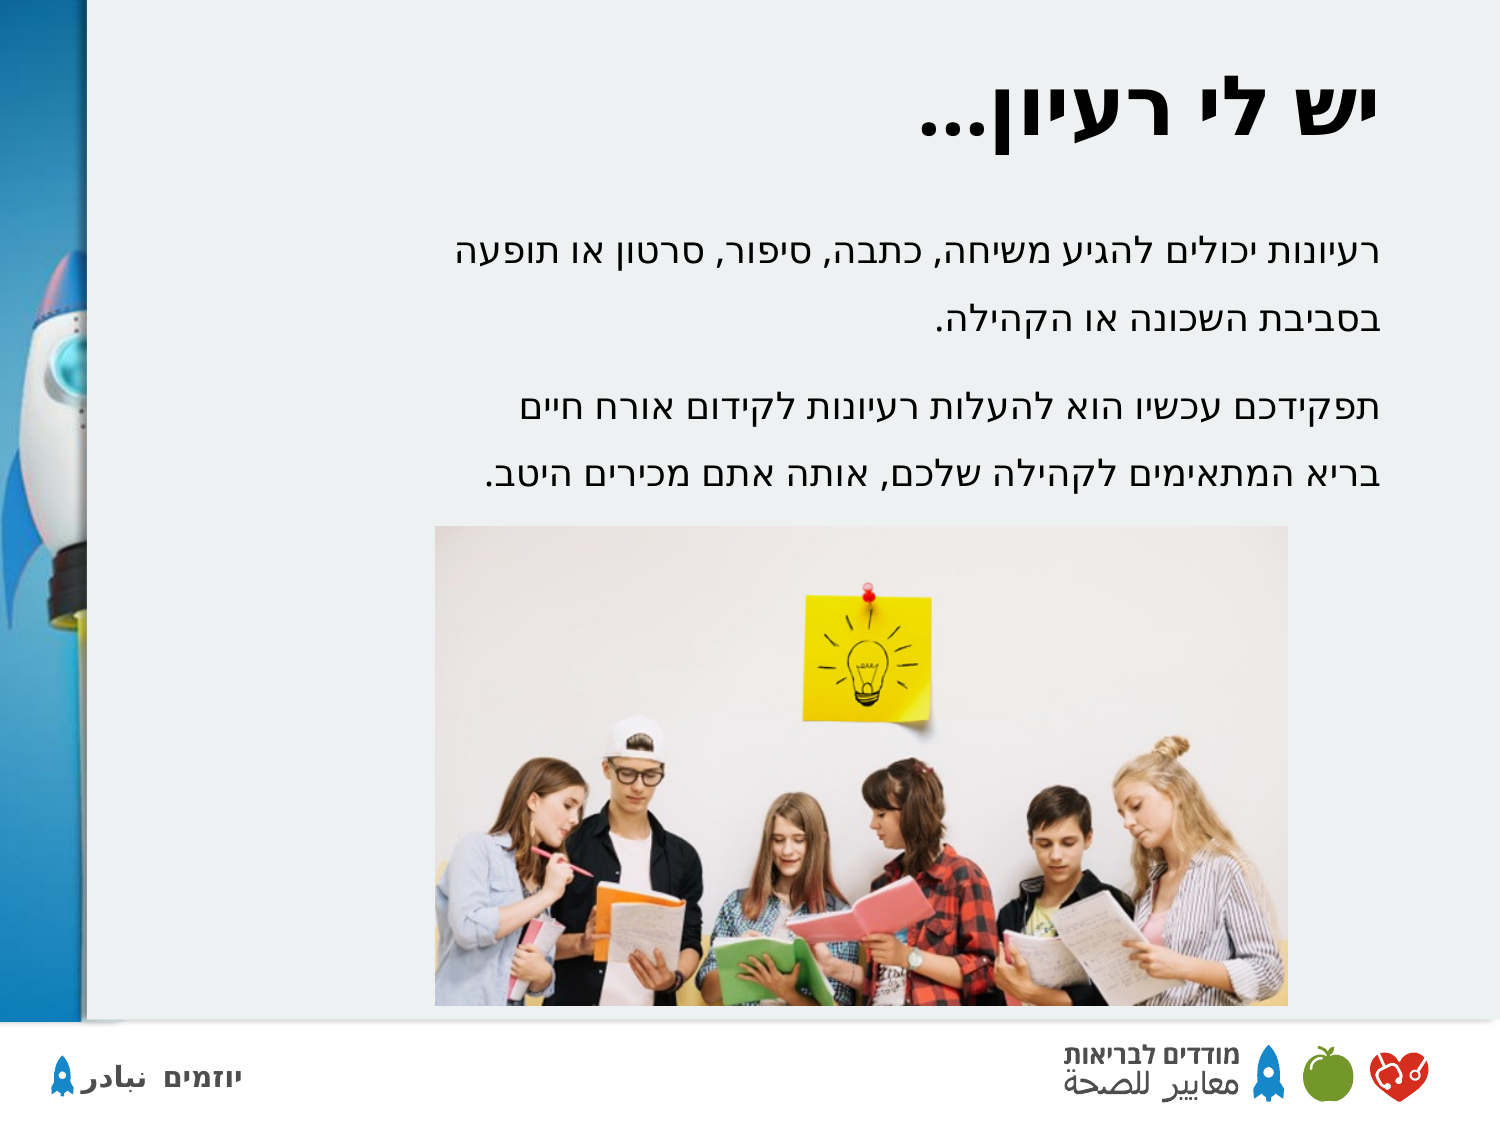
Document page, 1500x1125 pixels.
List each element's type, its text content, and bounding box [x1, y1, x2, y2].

list רעיונות יכולים להגיע משיחה, כתבה, סיפור, סרטון או תופעה בסביבת השכונה או הקהילה. תפקידכם עכשיו הוא להעלות רעיונות לקידום אורח חיים בריא המתאימים לקהילה שלכם, אותה אתם מכירים היטב. [435, 196, 1397, 933]
picture [435, 526, 1288, 1006]
picture [0, 0, 126, 1022]
title יש לי רעיון... [103, 0, 1397, 218]
